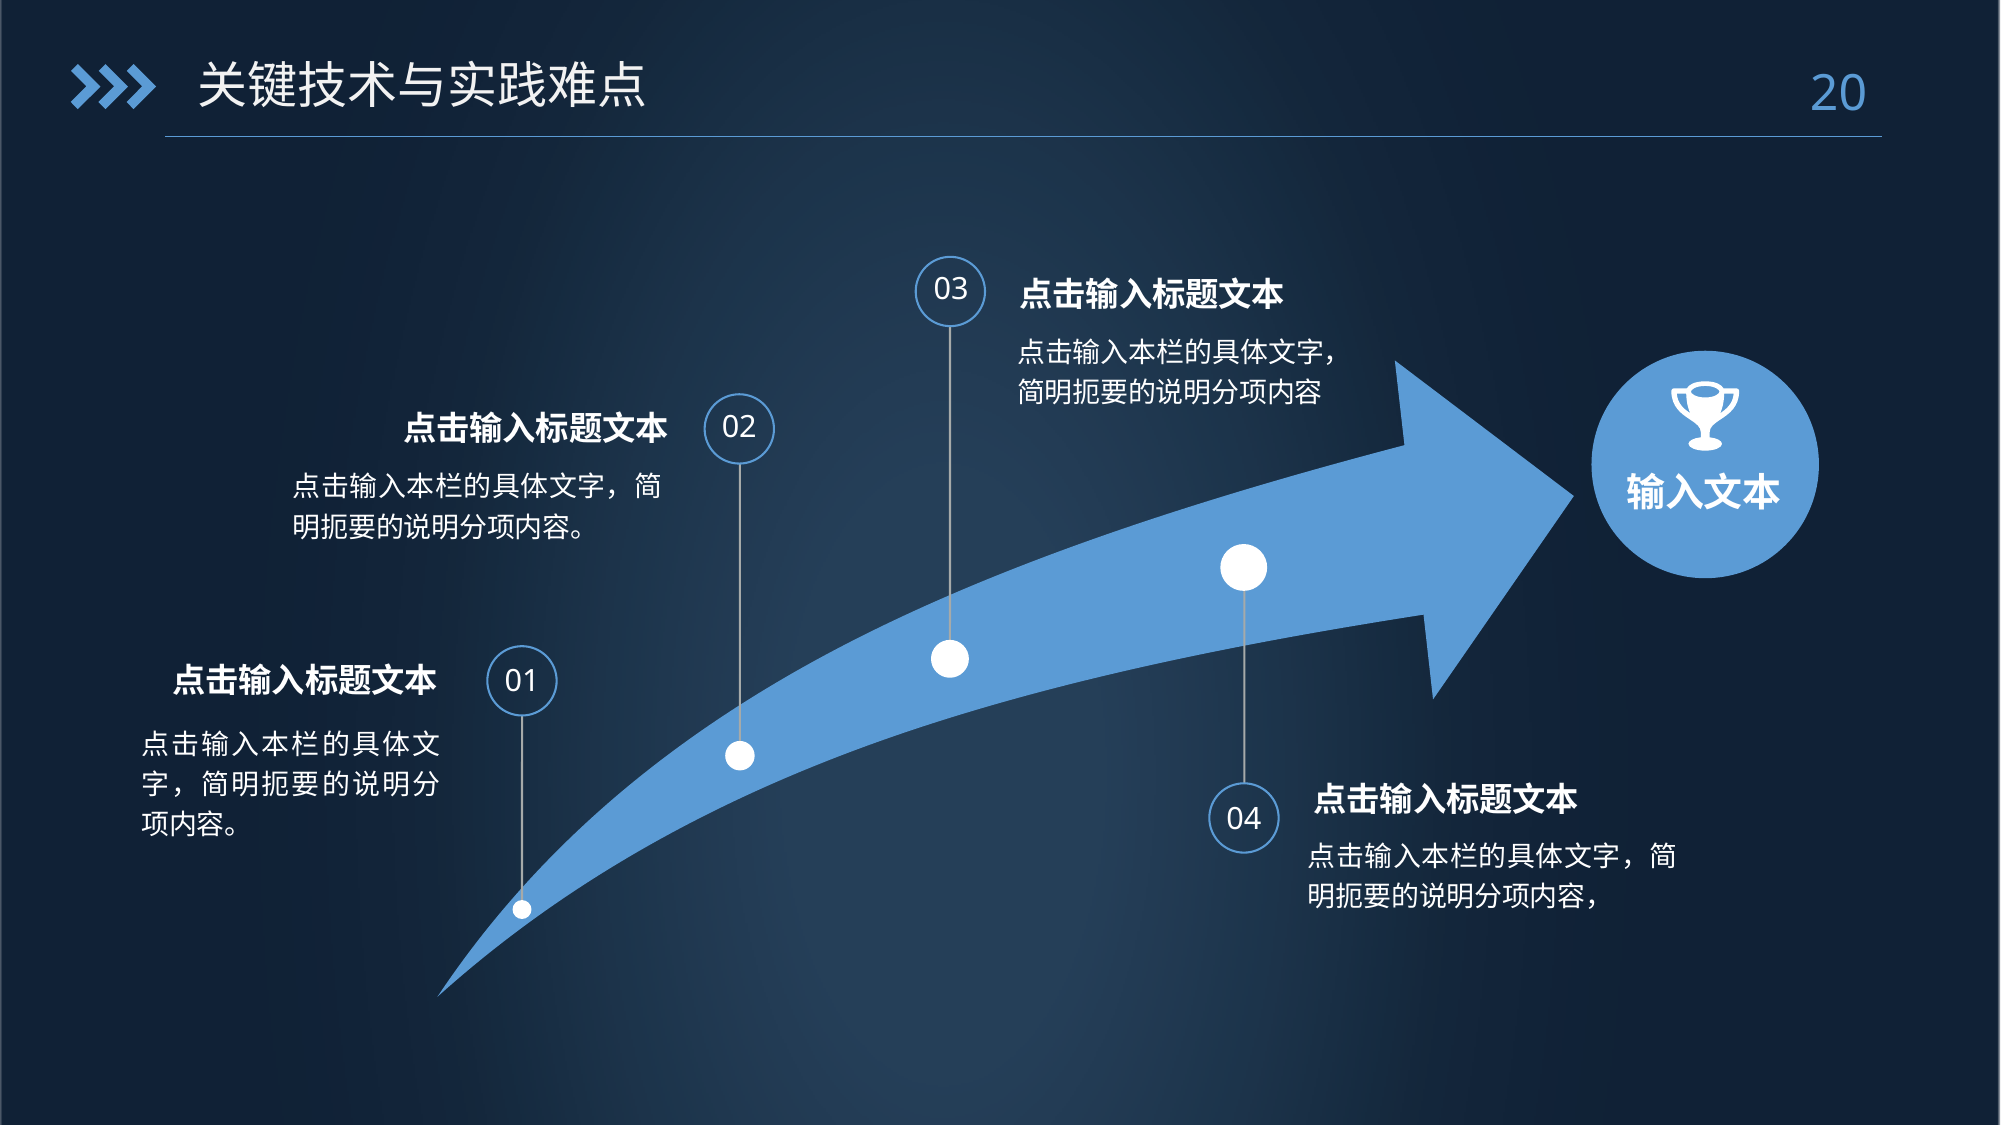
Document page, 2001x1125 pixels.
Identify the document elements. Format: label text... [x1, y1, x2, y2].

text_box [512, 900, 532, 919]
text_box [1209, 783, 1279, 845]
text_box [437, 360, 1574, 997]
text_box [501, 709, 543, 716]
text_box [1671, 381, 1740, 451]
text_box 点击输入标题文本 [300, 396, 670, 464]
text_box 01 [500, 657, 544, 709]
text_box 04 [1222, 796, 1266, 847]
text_box [725, 740, 755, 771]
list 关键技术与实践难点 [182, 49, 827, 125]
text_box [1220, 544, 1268, 591]
text_box 点击输入标题文本 [1019, 261, 1324, 327]
text_box 点击输入标题文本 [1313, 766, 1618, 831]
text_box [1225, 847, 1263, 853]
text_box [487, 646, 557, 708]
picture [0, 0, 2001, 1125]
text_box [704, 394, 774, 464]
text_box 03 [929, 266, 973, 317]
text_box 点击输入本栏的具体文字，简明扼要的说明分项内容。 [292, 462, 663, 565]
text_box 02 [718, 403, 761, 455]
text_box [915, 256, 986, 327]
text_box 点击输入本栏的具体文字，简明扼要的说明分项内容， [1307, 831, 1678, 934]
text_box [1591, 350, 1819, 579]
text_box 点击输入本栏的具体文字，简明扼要的说明分项内容 [1017, 327, 1324, 430]
text_box 点击输入标题文本 [110, 645, 454, 713]
text_box 输入文本 [1620, 460, 1788, 528]
text_box [931, 639, 969, 678]
text_box 点击输入本栏的具体文字，简明扼要的说明分项内容。 [126, 712, 455, 815]
